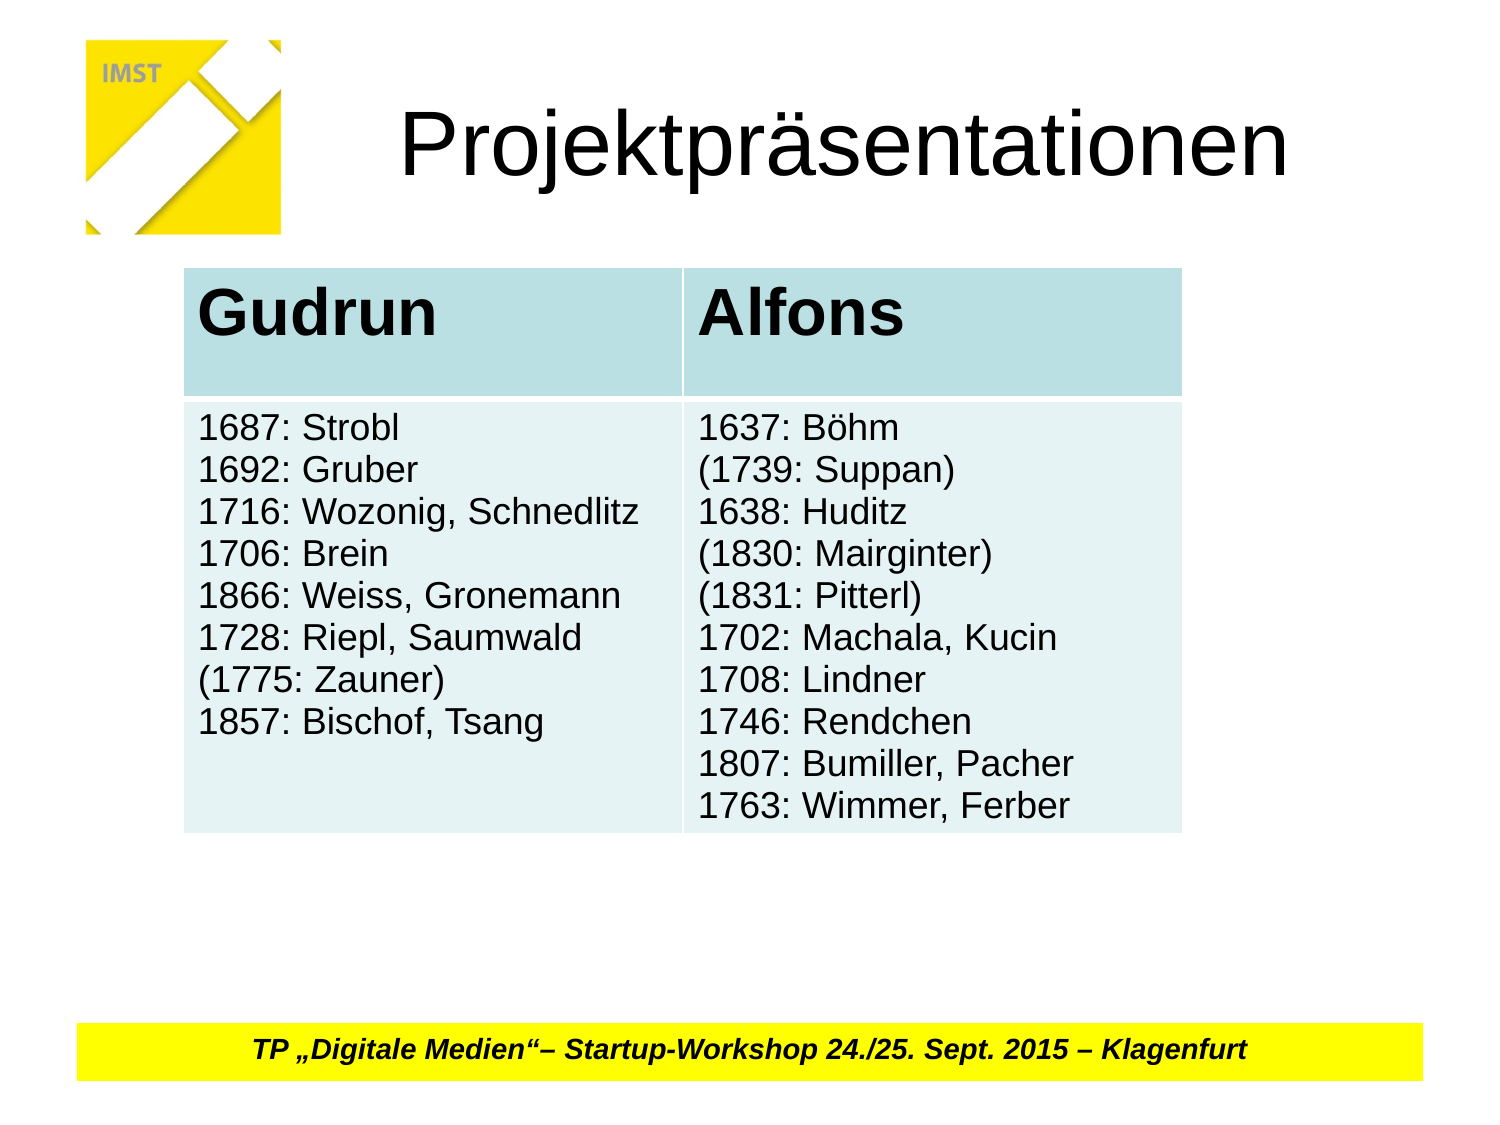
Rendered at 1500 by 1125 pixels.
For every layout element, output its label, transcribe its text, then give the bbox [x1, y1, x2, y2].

table_cell 1687: Strobl 1692: Gruber 1716: Wozonig, Schnedlitz 1706: Brein 1866: Weiss, Gronemann 1728: Riepl, Saumwald (1775: Zauner) 1857: Bischof, Tsang [184, 402, 682, 833]
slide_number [76, 1022, 1424, 1082]
table_header Gudrun [184, 268, 682, 396]
table_cell 1637: Böhm (1739: Suppan) 1638: Huditz (1830: Mairginter) (1831: Pitterl) 1702: Machala, Kucin 1708: Lindner 1746: Rendchen 1807: Bumiller, Pacher 1763: Wimmer, Ferber [684, 402, 1182, 833]
picture [76, 30, 290, 244]
title Projektpräsentationen [265, 44, 1426, 233]
table_header Alfons [684, 268, 1182, 396]
